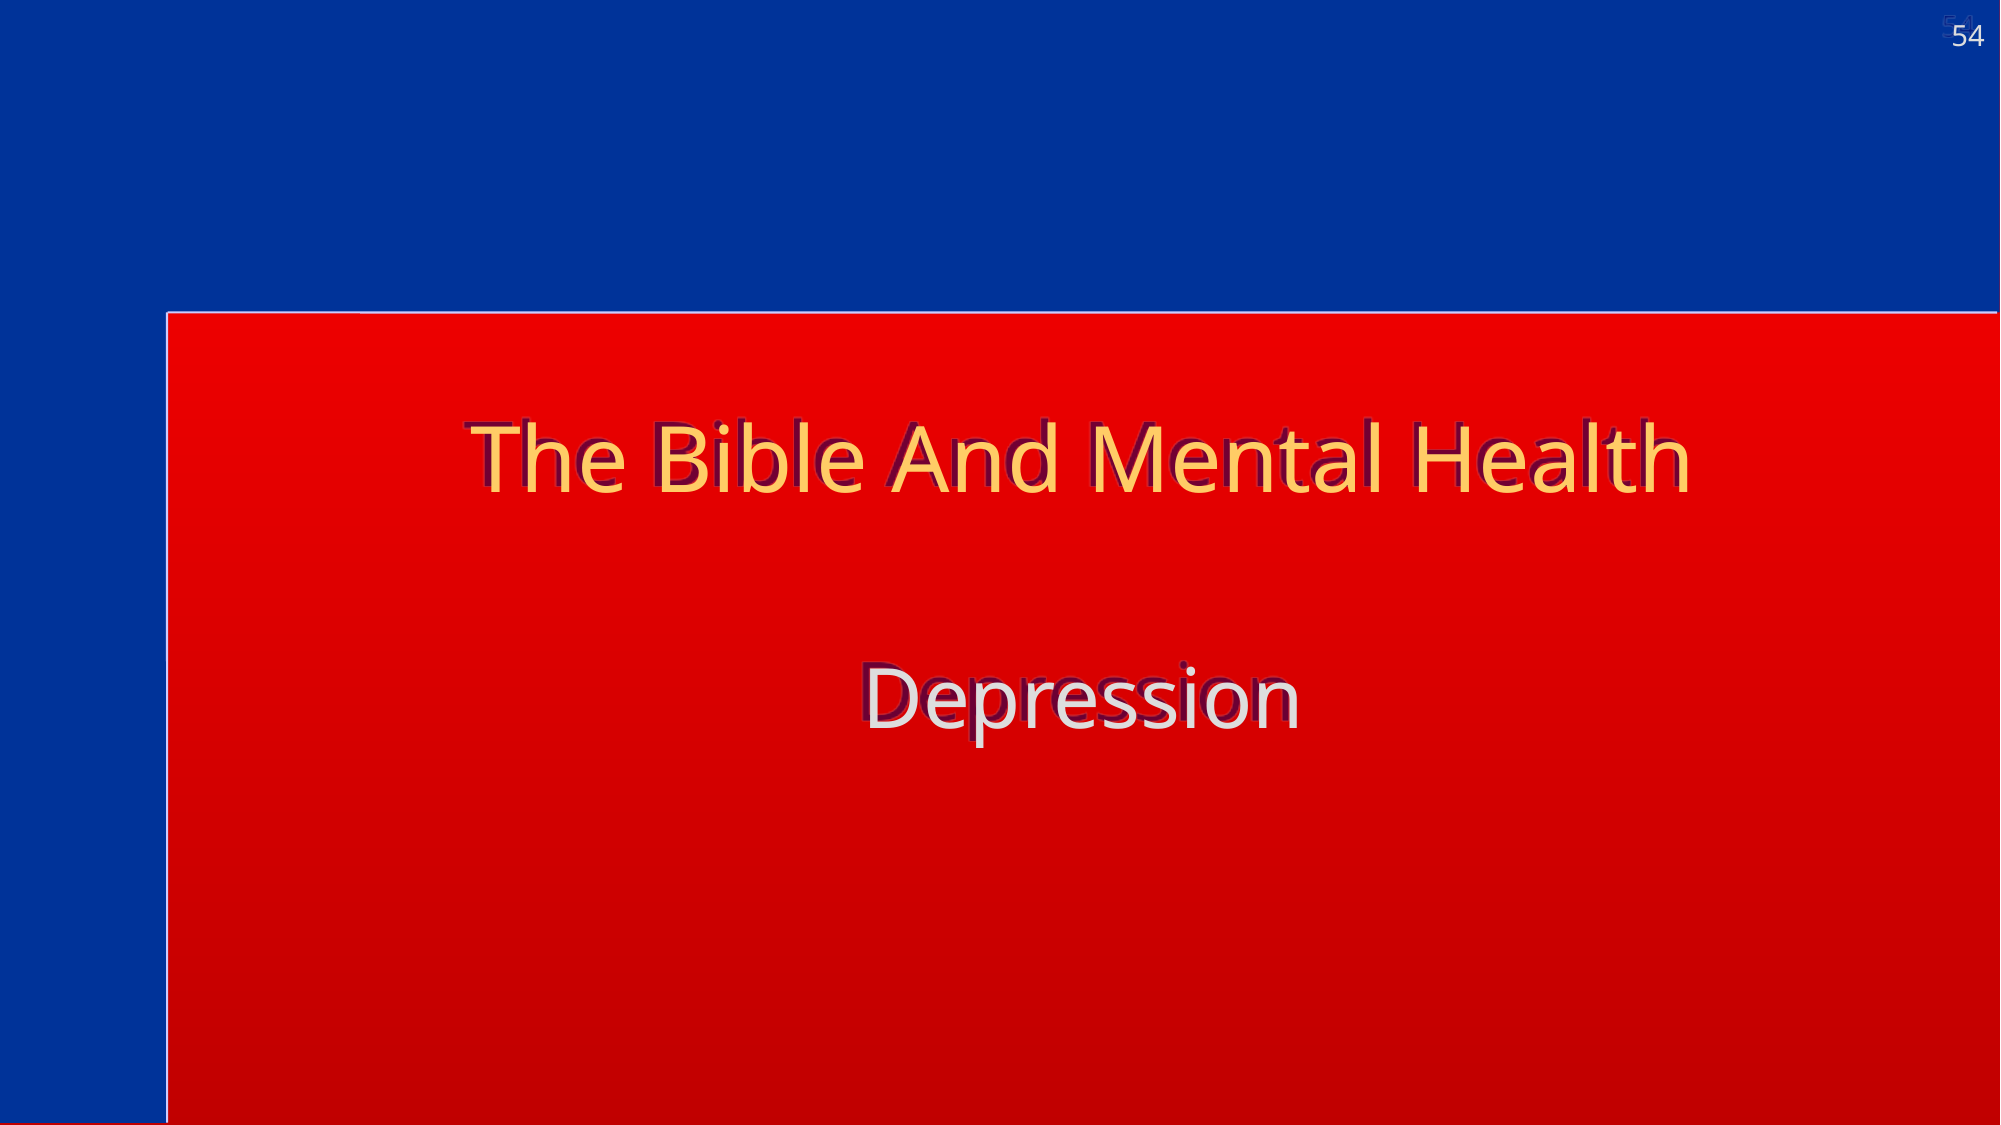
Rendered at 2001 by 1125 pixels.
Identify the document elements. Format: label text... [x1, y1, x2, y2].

title The Bible And Mental Health [233, 362, 1934, 550]
slide_number 54 [1583, 0, 2000, 75]
subtitle Depression [383, 637, 1784, 925]
